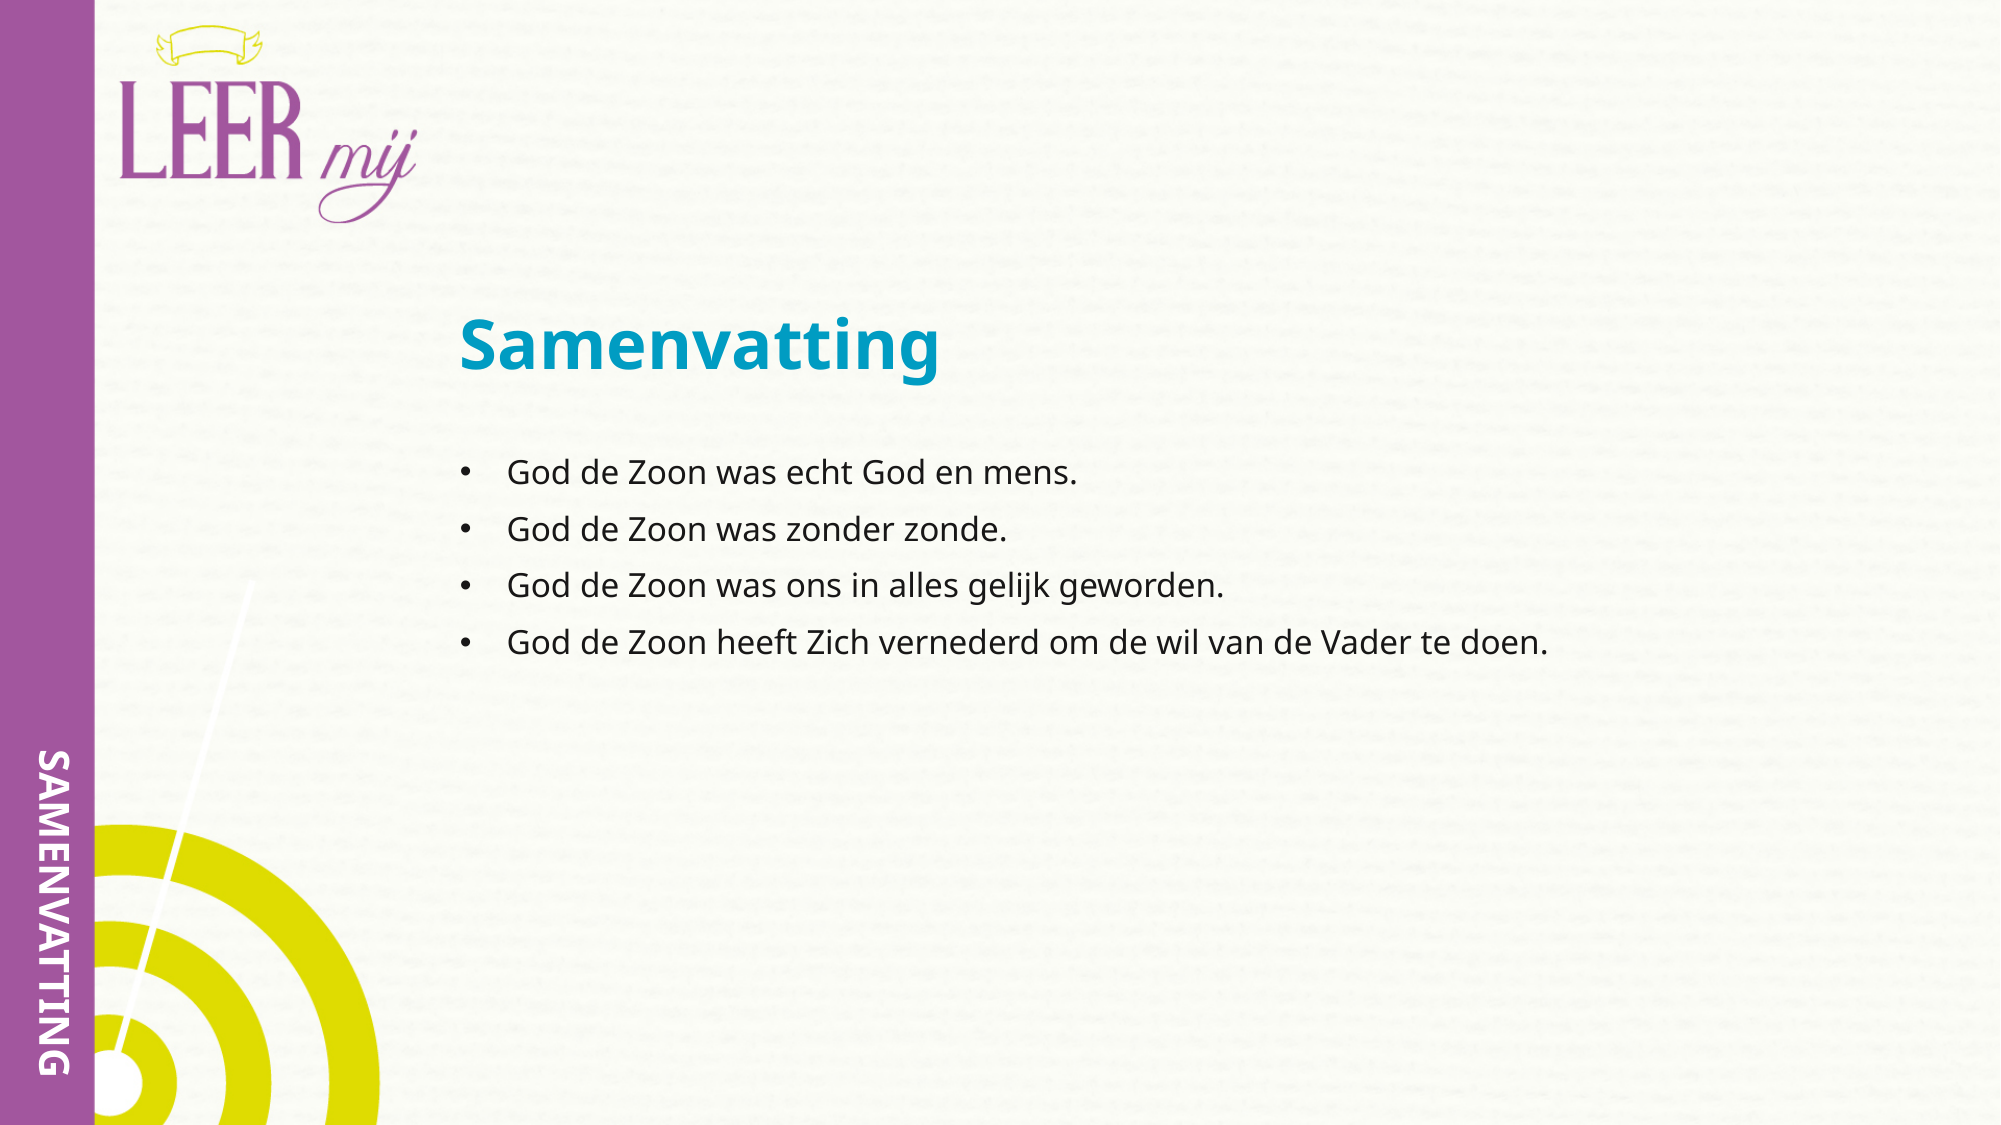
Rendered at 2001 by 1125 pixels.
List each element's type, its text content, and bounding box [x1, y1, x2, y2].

title Samenvatting [444, 235, 1841, 393]
list God de Zoon was echt God en mens. God de Zoon was zonder zonde. God de Zoon was ons in alles gelijk geworden. God de Zoon heeft Zich vernederd om de wil van de Vader te doen. [444, 448, 1841, 968]
picture [0, 0, 2001, 1125]
